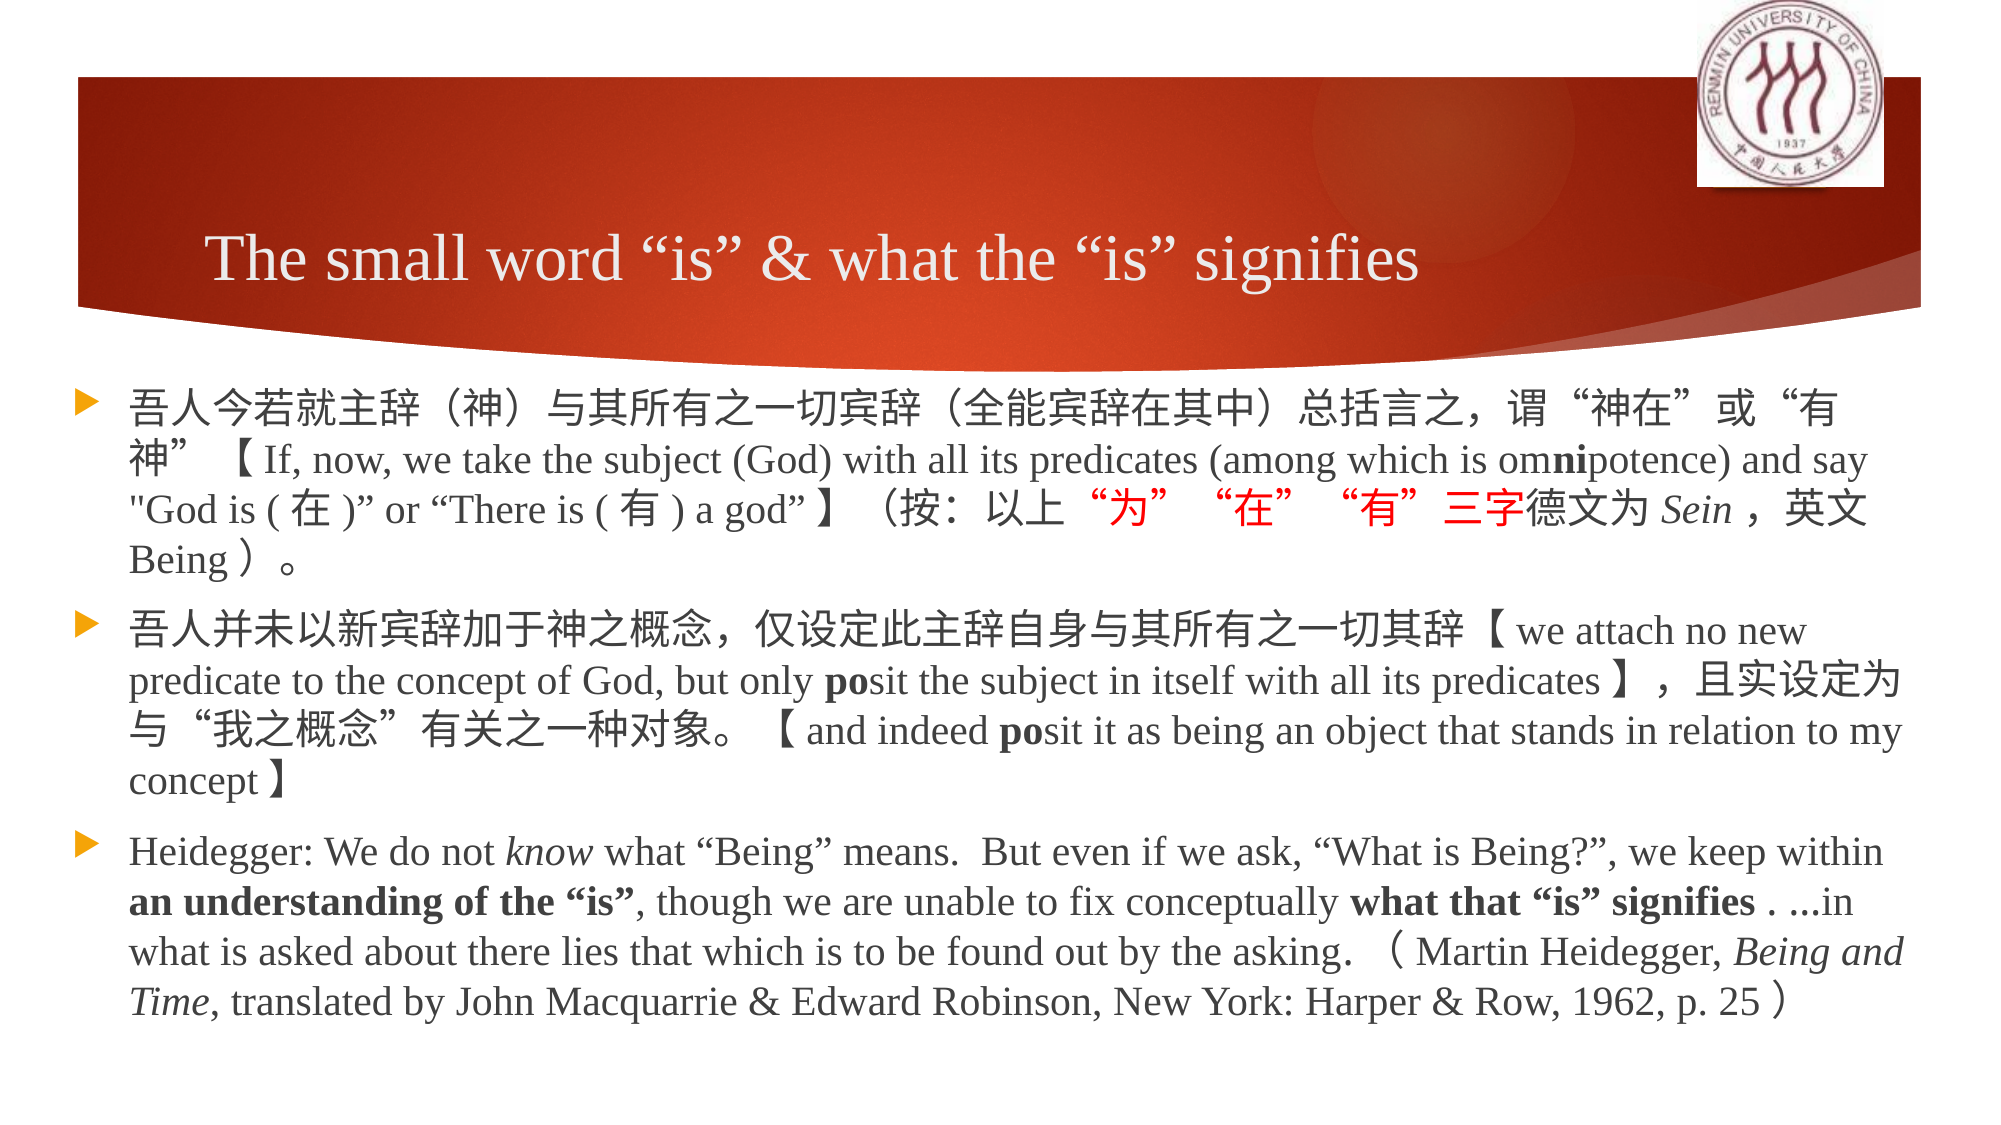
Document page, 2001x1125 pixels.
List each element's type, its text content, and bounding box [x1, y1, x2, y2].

list 吾人今若就主辞（神）与其所有之一切宾辞（全能宾辞在其中）总括言之，谓“神在”或“有神”【If, now, we take the subject (God) with all its predicates (among which is omnipotence) and say "God is (在)” or “There is (有) a god”】（按：以上“为”“在”“有”三字德文为Sein，英文Being）。 吾人并未以新宾辞加于神之概念，仅设定此主辞自身与其所有之一切其辞【we attach no new predicate to the concept of God, but only posit the subject in itself with all its predicates】，且实设定为与“我之概念”有关之一种对象。【and indeed posit it as being an object that stands in relation to my concept】 Heidegger: We do not know what “Being” means. But even if we ask, “What is Being?”, we keep within an understanding of the “is”, though we are unable to fix conceptually what that “is” signifies . …in what is asked about there lies that which is to be found out by the asking.（Martin Heidegger, Being and Time, translated by John Macquarrie & Edward Robinson, New York: Harper & Row, 1962, p. 25） [57, 374, 1934, 986]
title The small word “is” & what the “is” signifies [189, 155, 1627, 353]
picture [1697, 0, 1884, 187]
